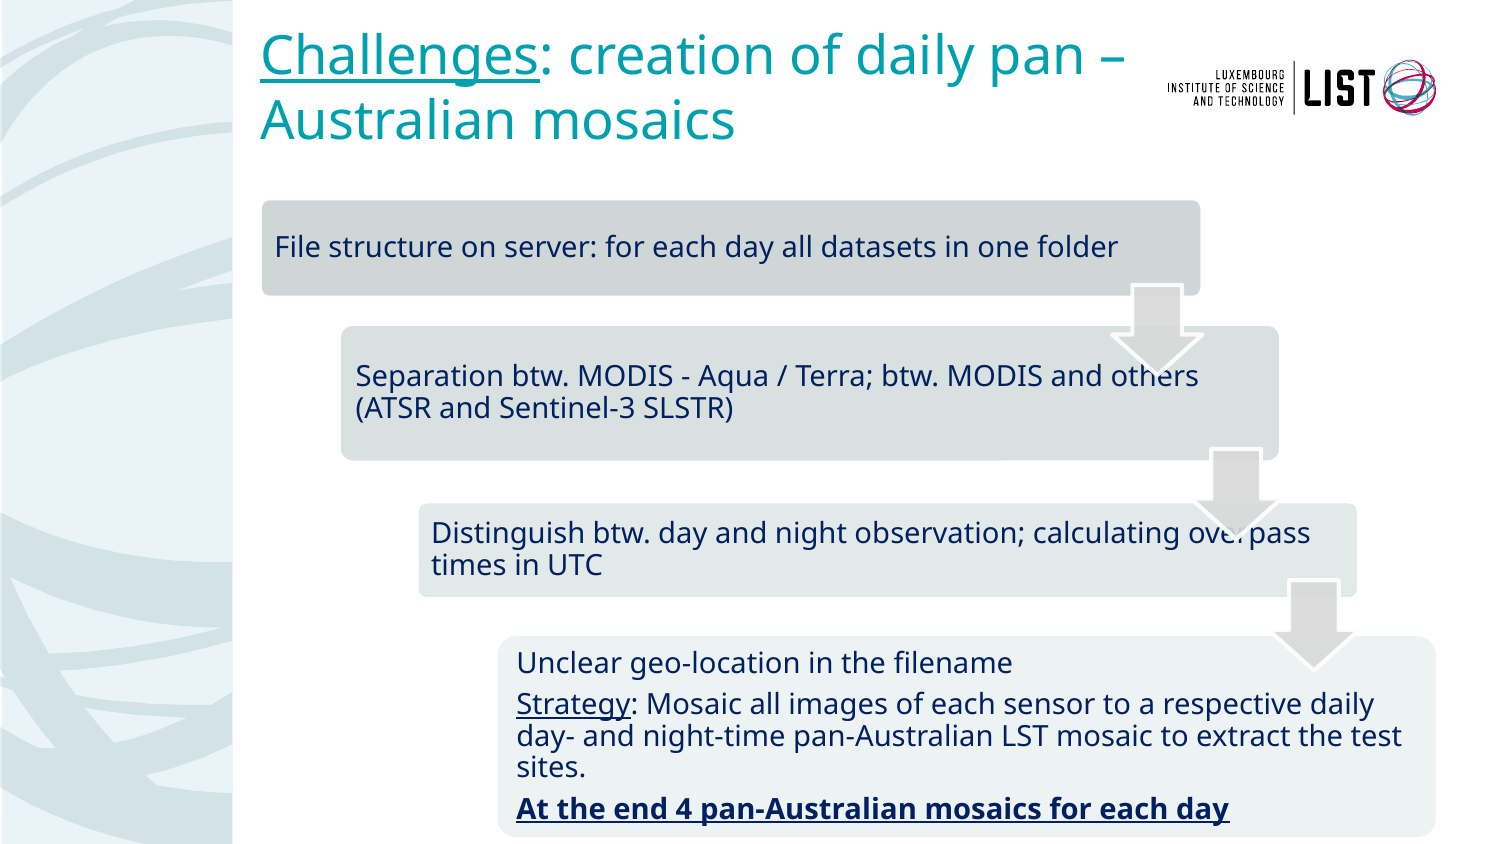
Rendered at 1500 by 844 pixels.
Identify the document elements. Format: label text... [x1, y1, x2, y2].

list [259, 195, 1439, 827]
title Challenges: creation of daily pan – Australian mosaics [259, 20, 1130, 164]
